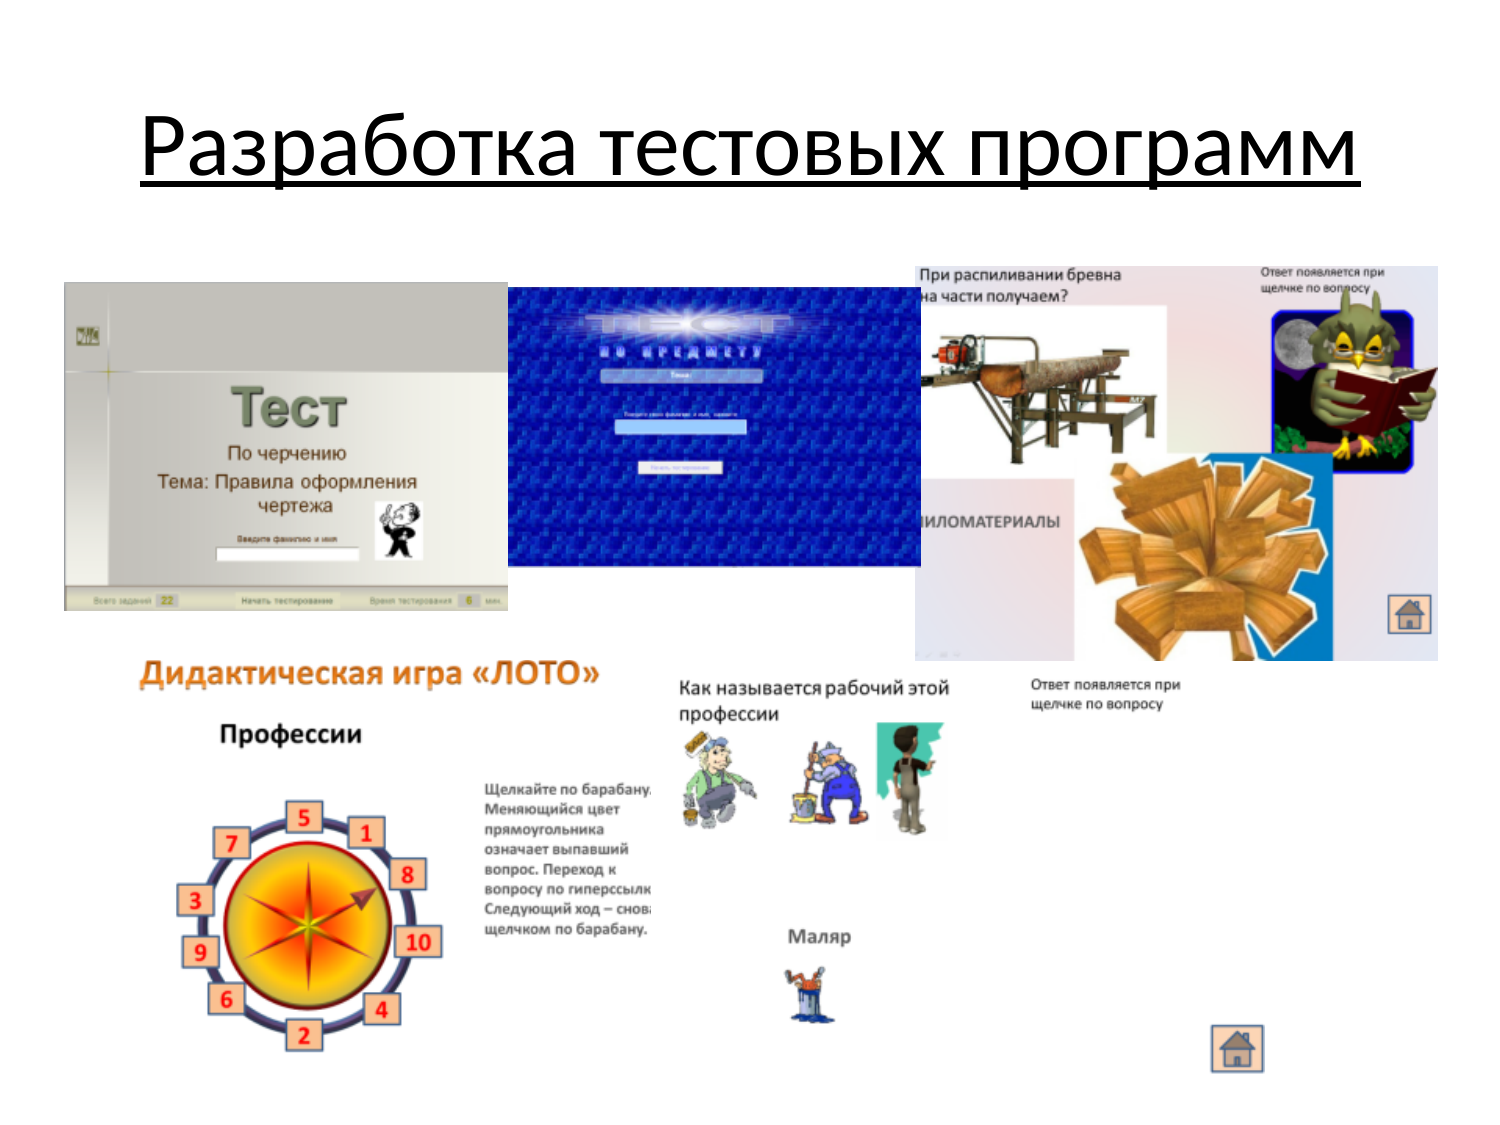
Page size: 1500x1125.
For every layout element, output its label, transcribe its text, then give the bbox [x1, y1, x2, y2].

title Разработка тестовых программ [75, 45, 1425, 233]
picture [64, 266, 1438, 1081]
